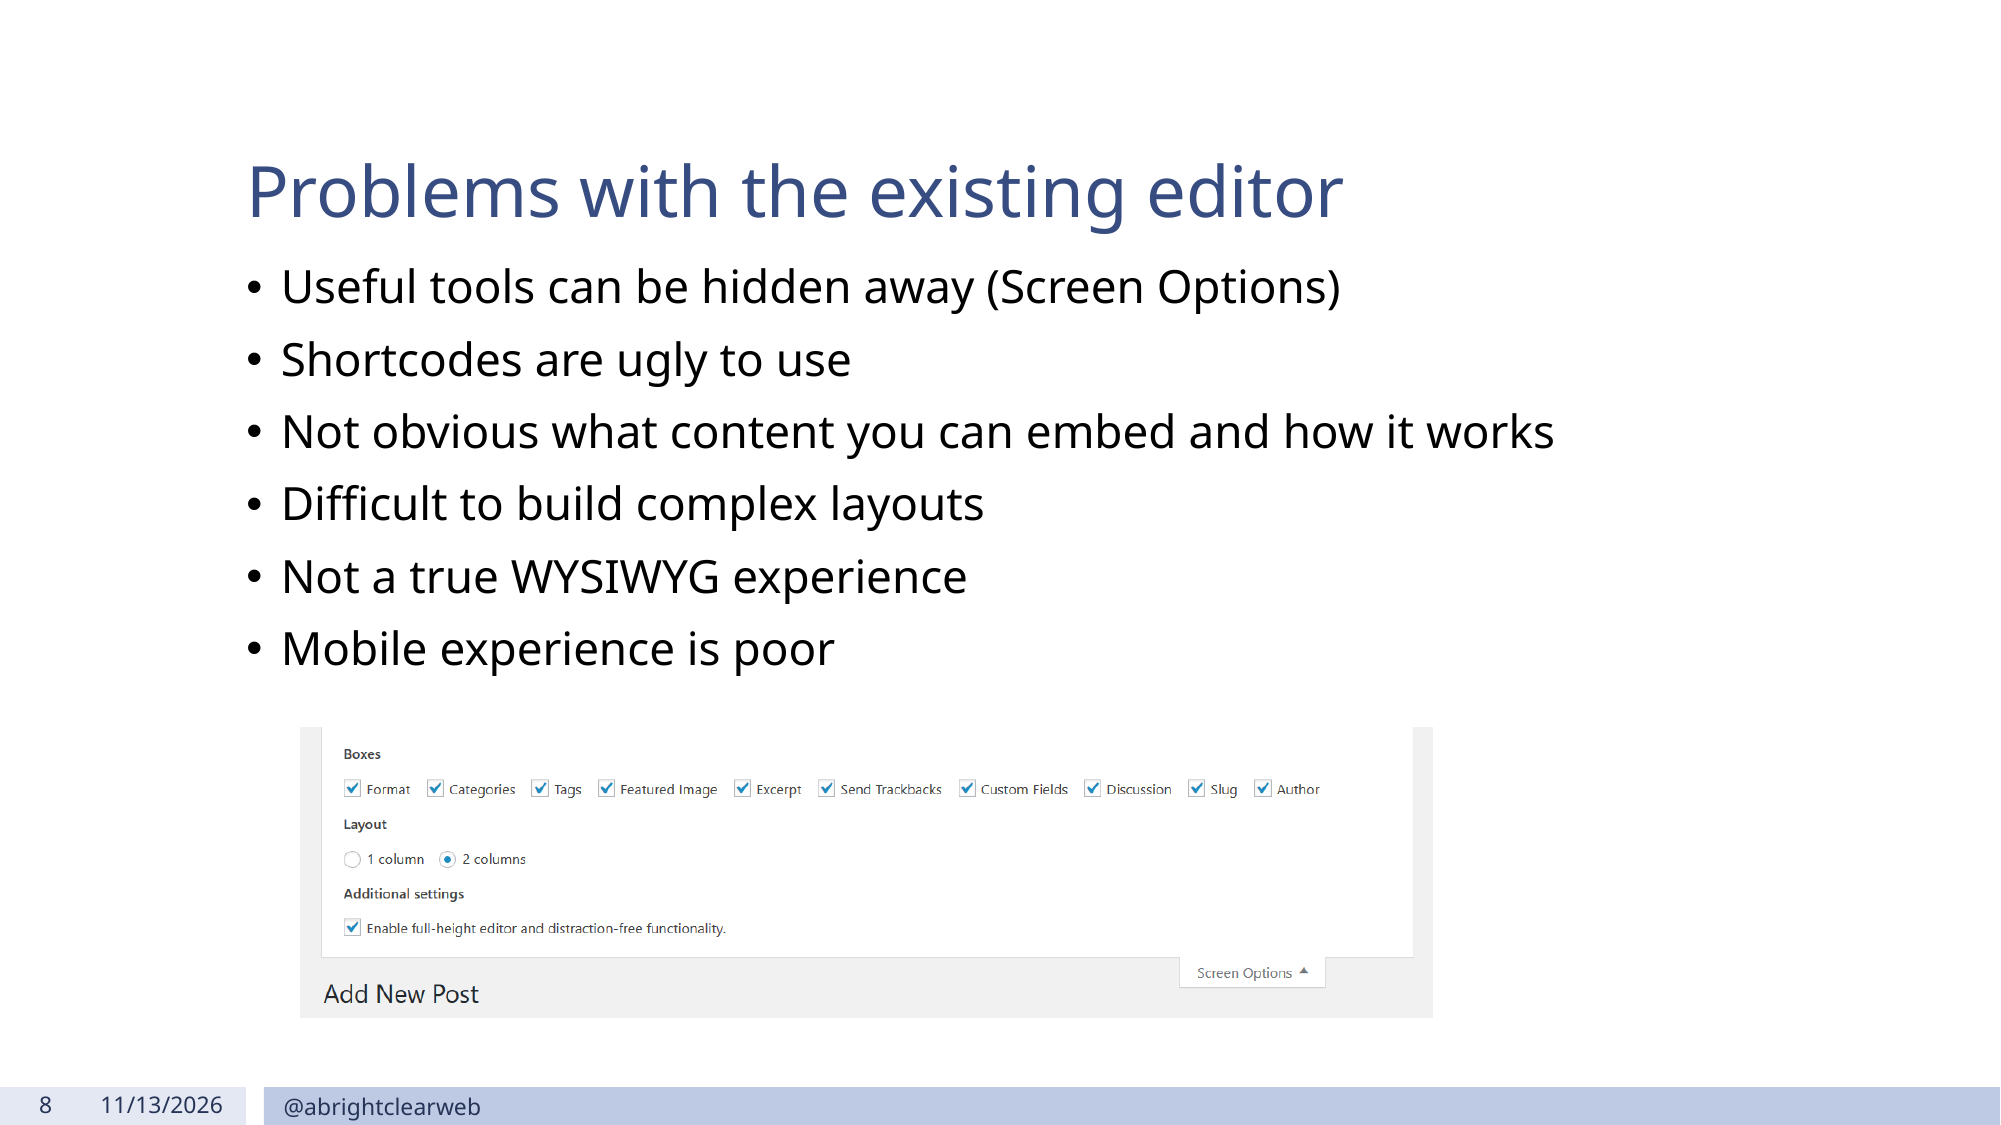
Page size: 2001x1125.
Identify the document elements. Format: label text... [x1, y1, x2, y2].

list Useful tools can be hidden away (Screen Options) Shortcodes are ugly to use Not obvious what content you can embed and how it works Difficult to build complex layouts Not a true WYSIWYG experience Mobile experience is poor [231, 256, 1769, 1015]
slide_number 8 [0, 1087, 68, 1125]
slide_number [74, 1087, 239, 1125]
picture [300, 727, 1433, 1018]
title Problems with the existing editor [231, 45, 1769, 240]
footer @abrightclearweb [268, 1087, 2000, 1125]
